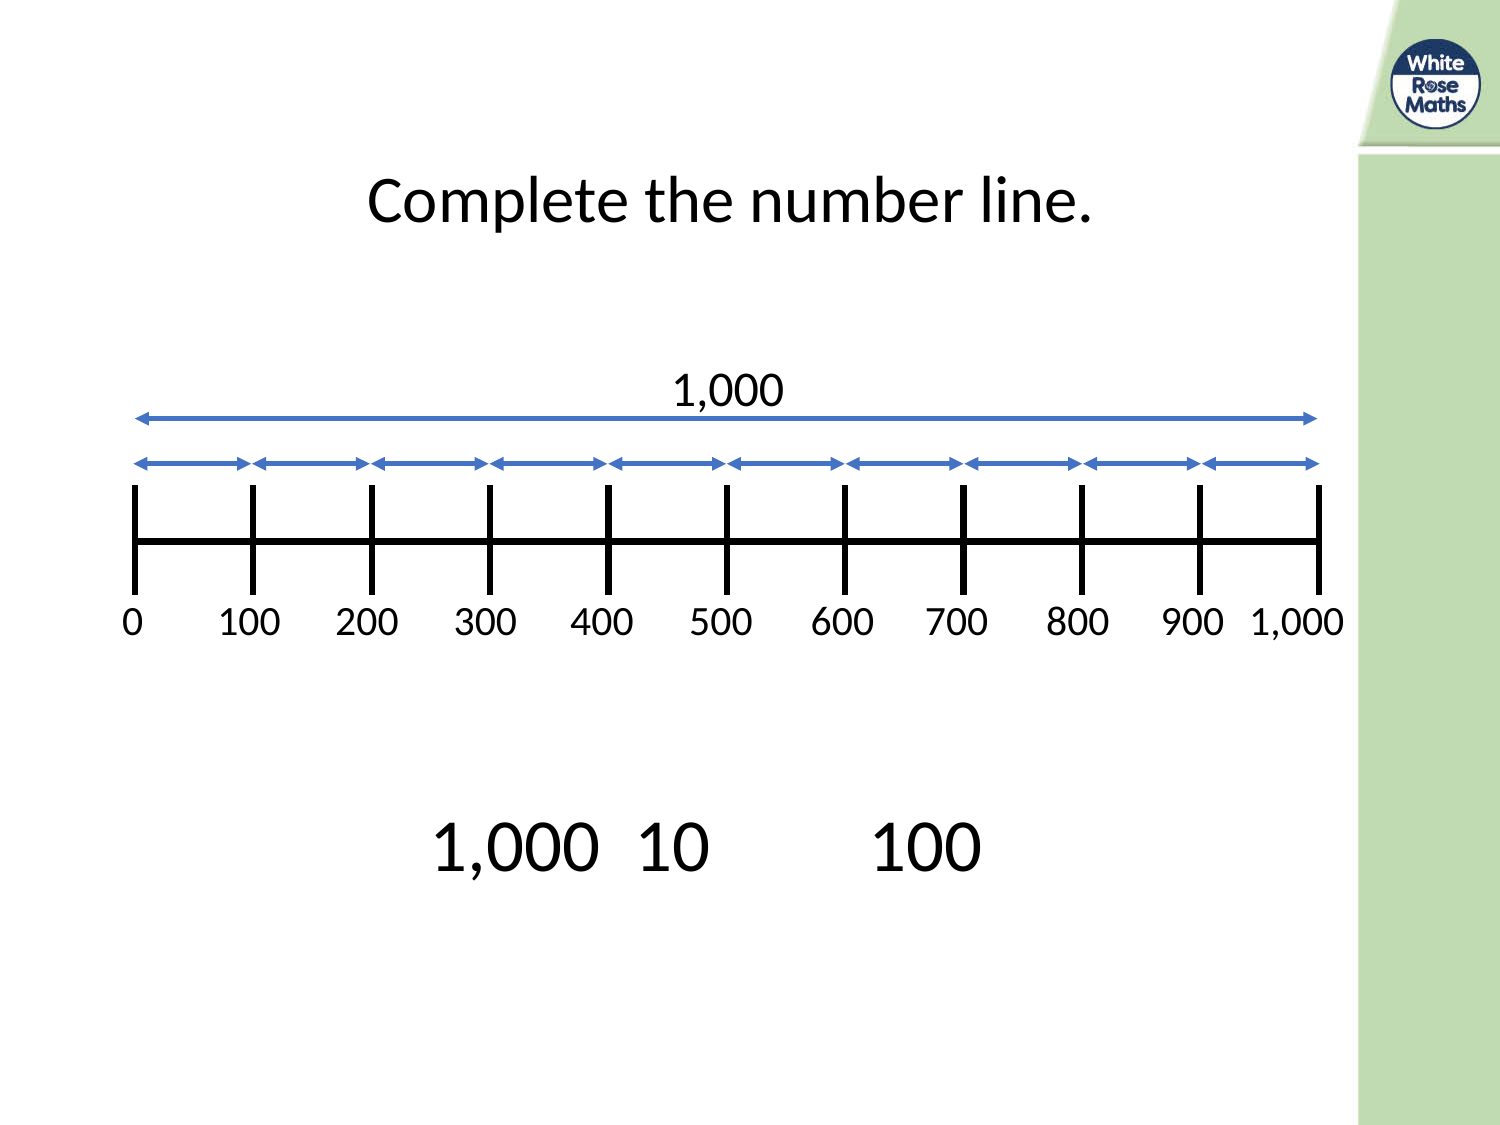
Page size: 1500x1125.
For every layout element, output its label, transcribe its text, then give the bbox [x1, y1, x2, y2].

text_box Complete the number line. [75, 148, 1388, 243]
text_box 300 [438, 595, 555, 651]
text_box 600 [795, 595, 910, 651]
text_box 100 [854, 789, 1010, 894]
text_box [134, 485, 1319, 595]
picture [0, 0, 1500, 1125]
text_box 0 [107, 586, 202, 651]
text_box 800 [1031, 595, 1145, 651]
text_box 700 [910, 595, 1031, 651]
text_box 1,000 [1280, 586, 1369, 651]
text_box 1,000 [655, 419, 809, 424]
text_box 500 [674, 595, 795, 651]
text_box 100 [202, 595, 320, 651]
text_box 900 [1145, 595, 1280, 651]
text_box 200 [320, 595, 438, 651]
text_box 400 [555, 595, 674, 651]
text_box 1,000 [655, 349, 809, 418]
